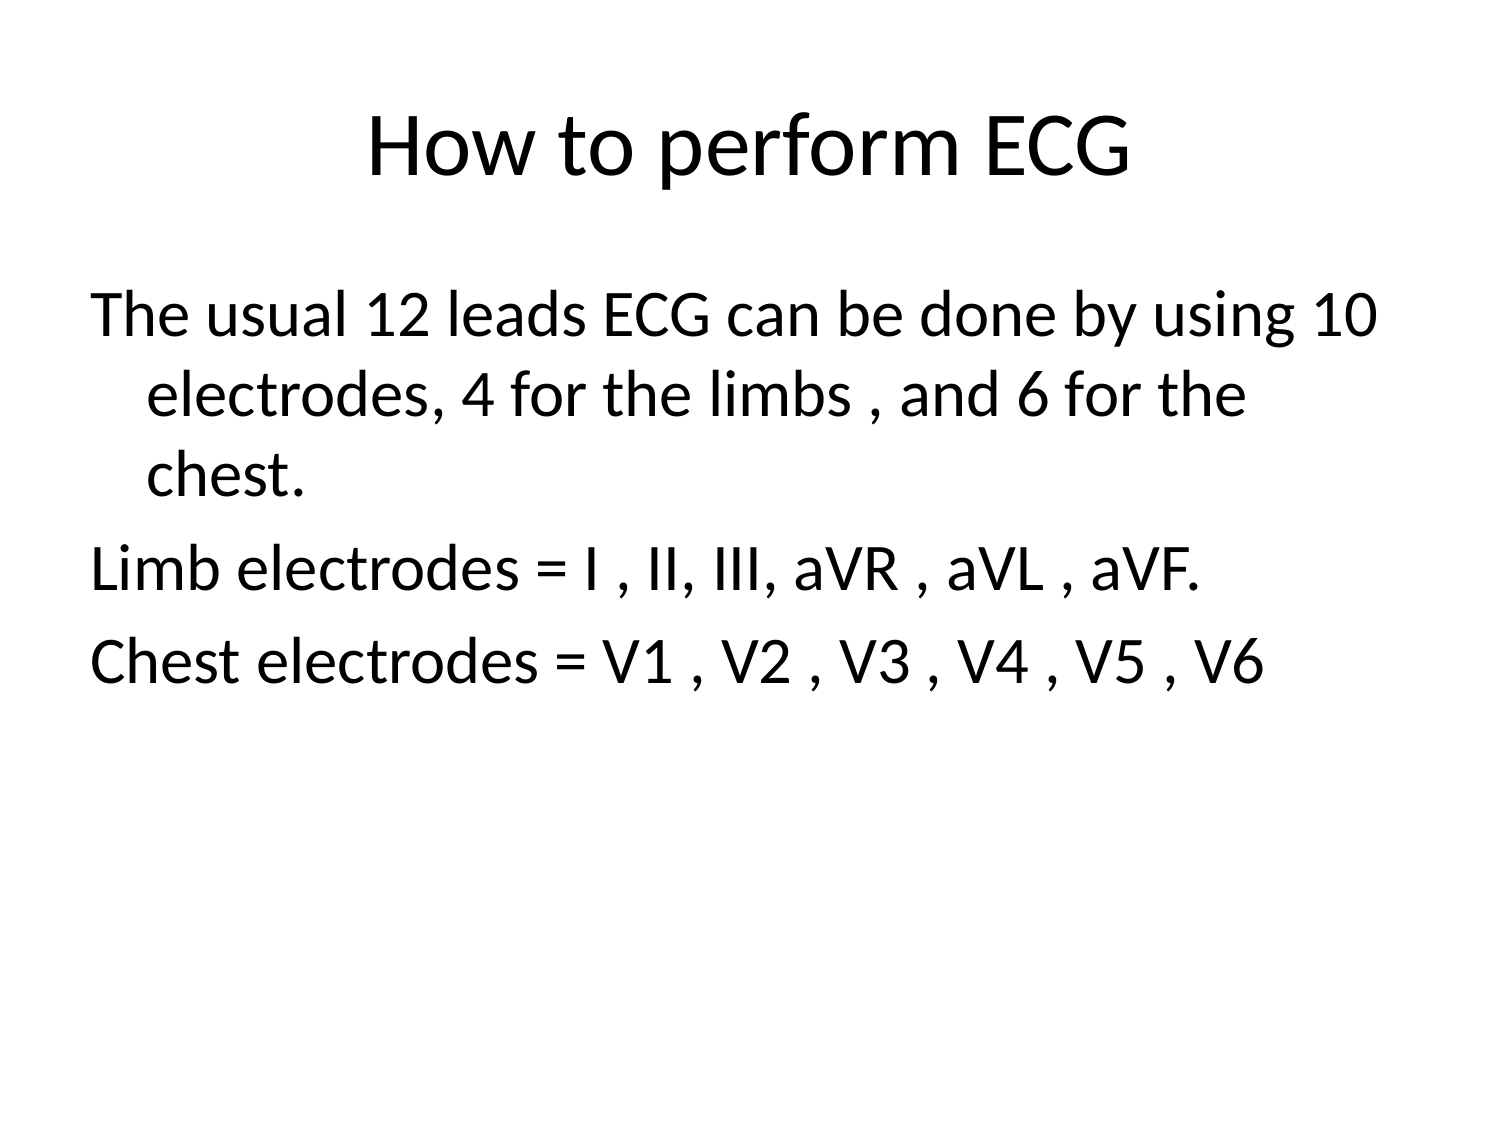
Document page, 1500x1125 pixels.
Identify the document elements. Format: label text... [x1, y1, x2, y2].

title How to perform ECG [75, 45, 1425, 233]
list The usual 12 leads ECG can be done by using 10 electrodes, 4 for the limbs , and 6 for the chest. Limb electrodes = I , II, III, aVR , aVL , aVF. Chest electrodes = V1 , V2 , V3 , V4 , V5 , V6 [75, 262, 1425, 1005]
